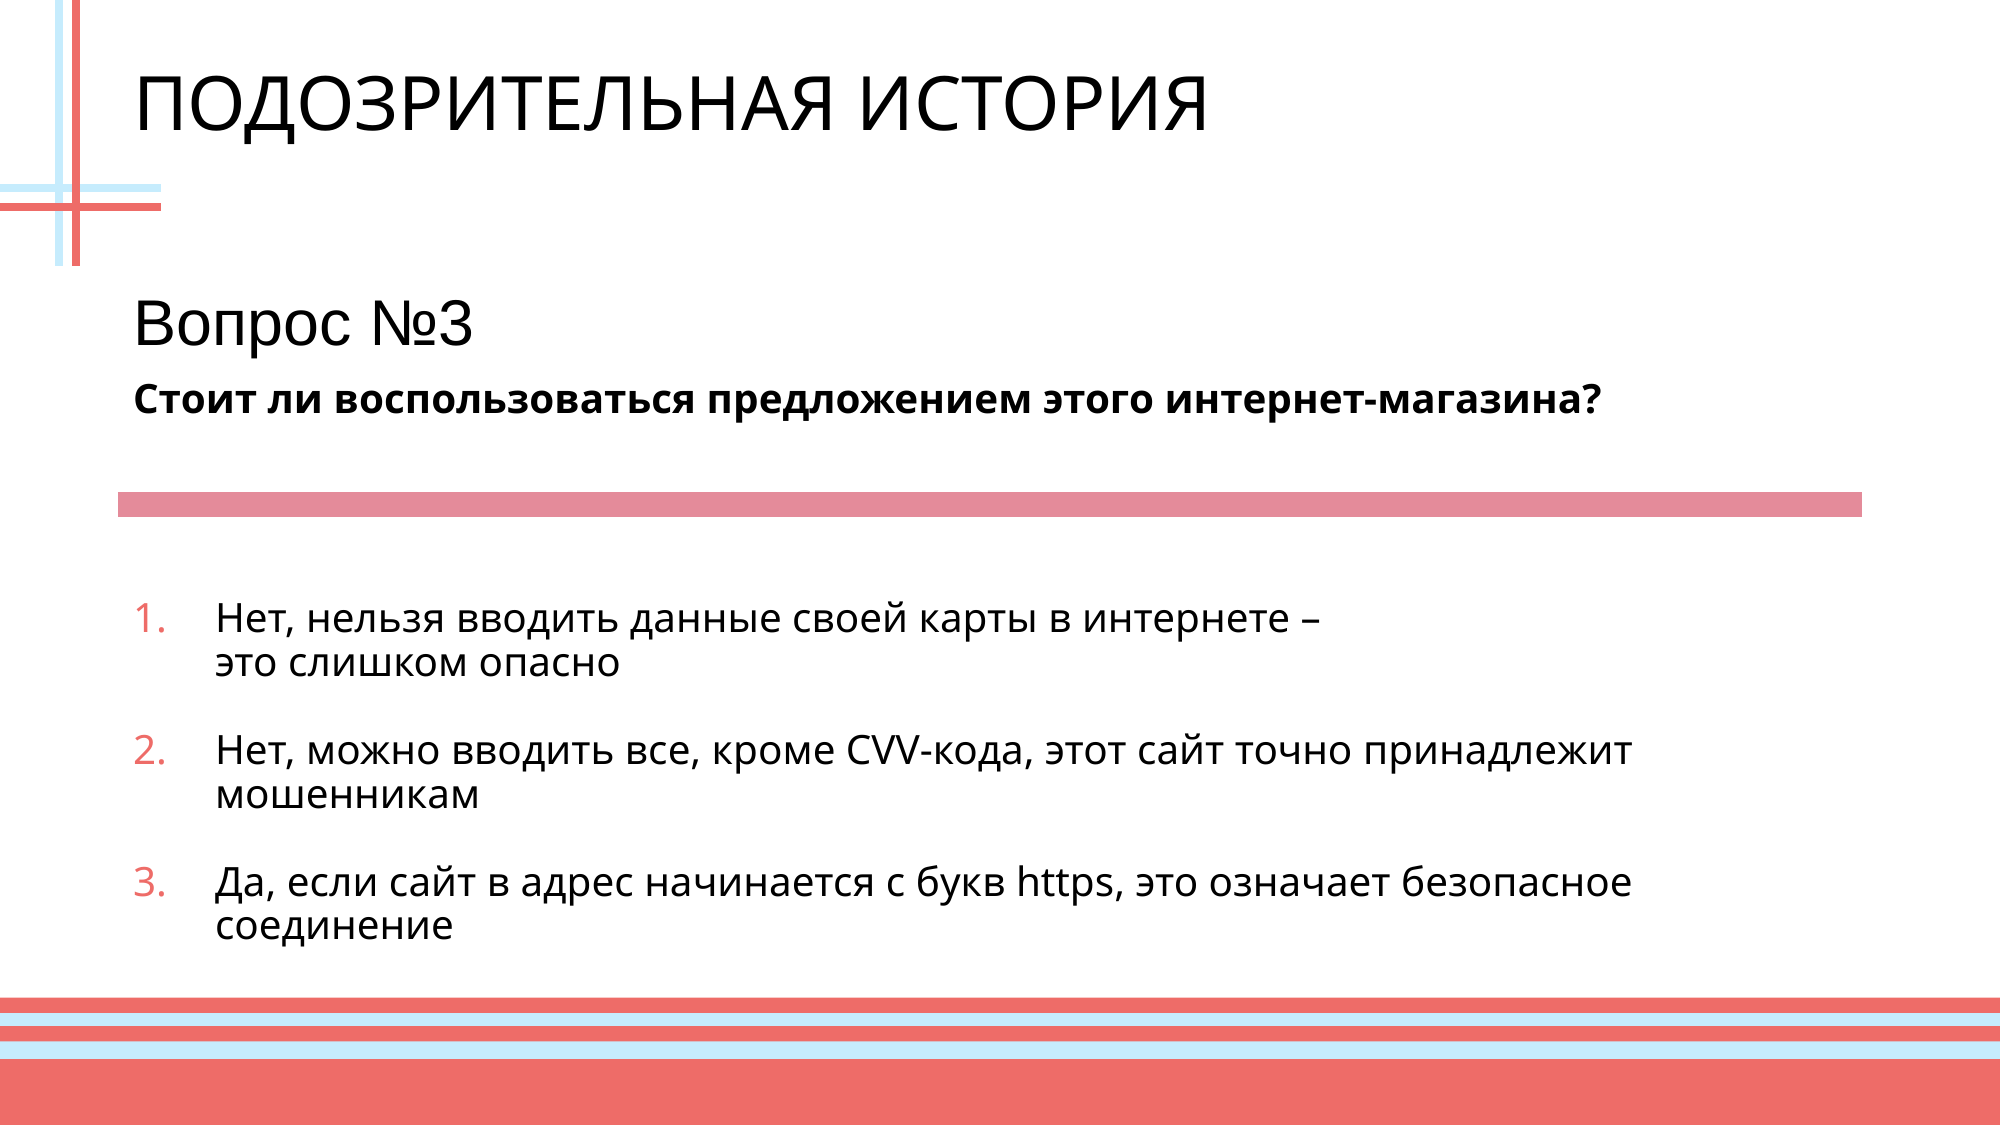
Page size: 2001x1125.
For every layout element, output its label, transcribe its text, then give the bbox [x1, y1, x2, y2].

slide_number 19 [1412, 1042, 1863, 1103]
title ПОДОЗРИТЕЛЬНАЯ ИСТОРИЯ [118, 58, 1863, 168]
list Вопрос №3 Стоит ли воспользоваться предложением этого интернет-магазина? Нет, нельзя вводить данные своей карты в интернете – это слишком опасно Нет, можно вводить все, кроме CVV-кода, этот сайт точно принадлежит мошенникам Да, если сайт в адрес начинается с букв https, это означает безопасное соединение [118, 265, 1863, 504]
list Вопрос №3 Стоит ли воспользоваться предложением этого интернет-магазина? Нет, нельзя вводить данные своей карты в интернете – это слишком опасно Нет, можно вводить все, кроме CVV-кода, этот сайт точно принадлежит мошенникам Да, если сайт в адрес начинается с букв https, это означает безопасное соединение [118, 505, 1863, 958]
